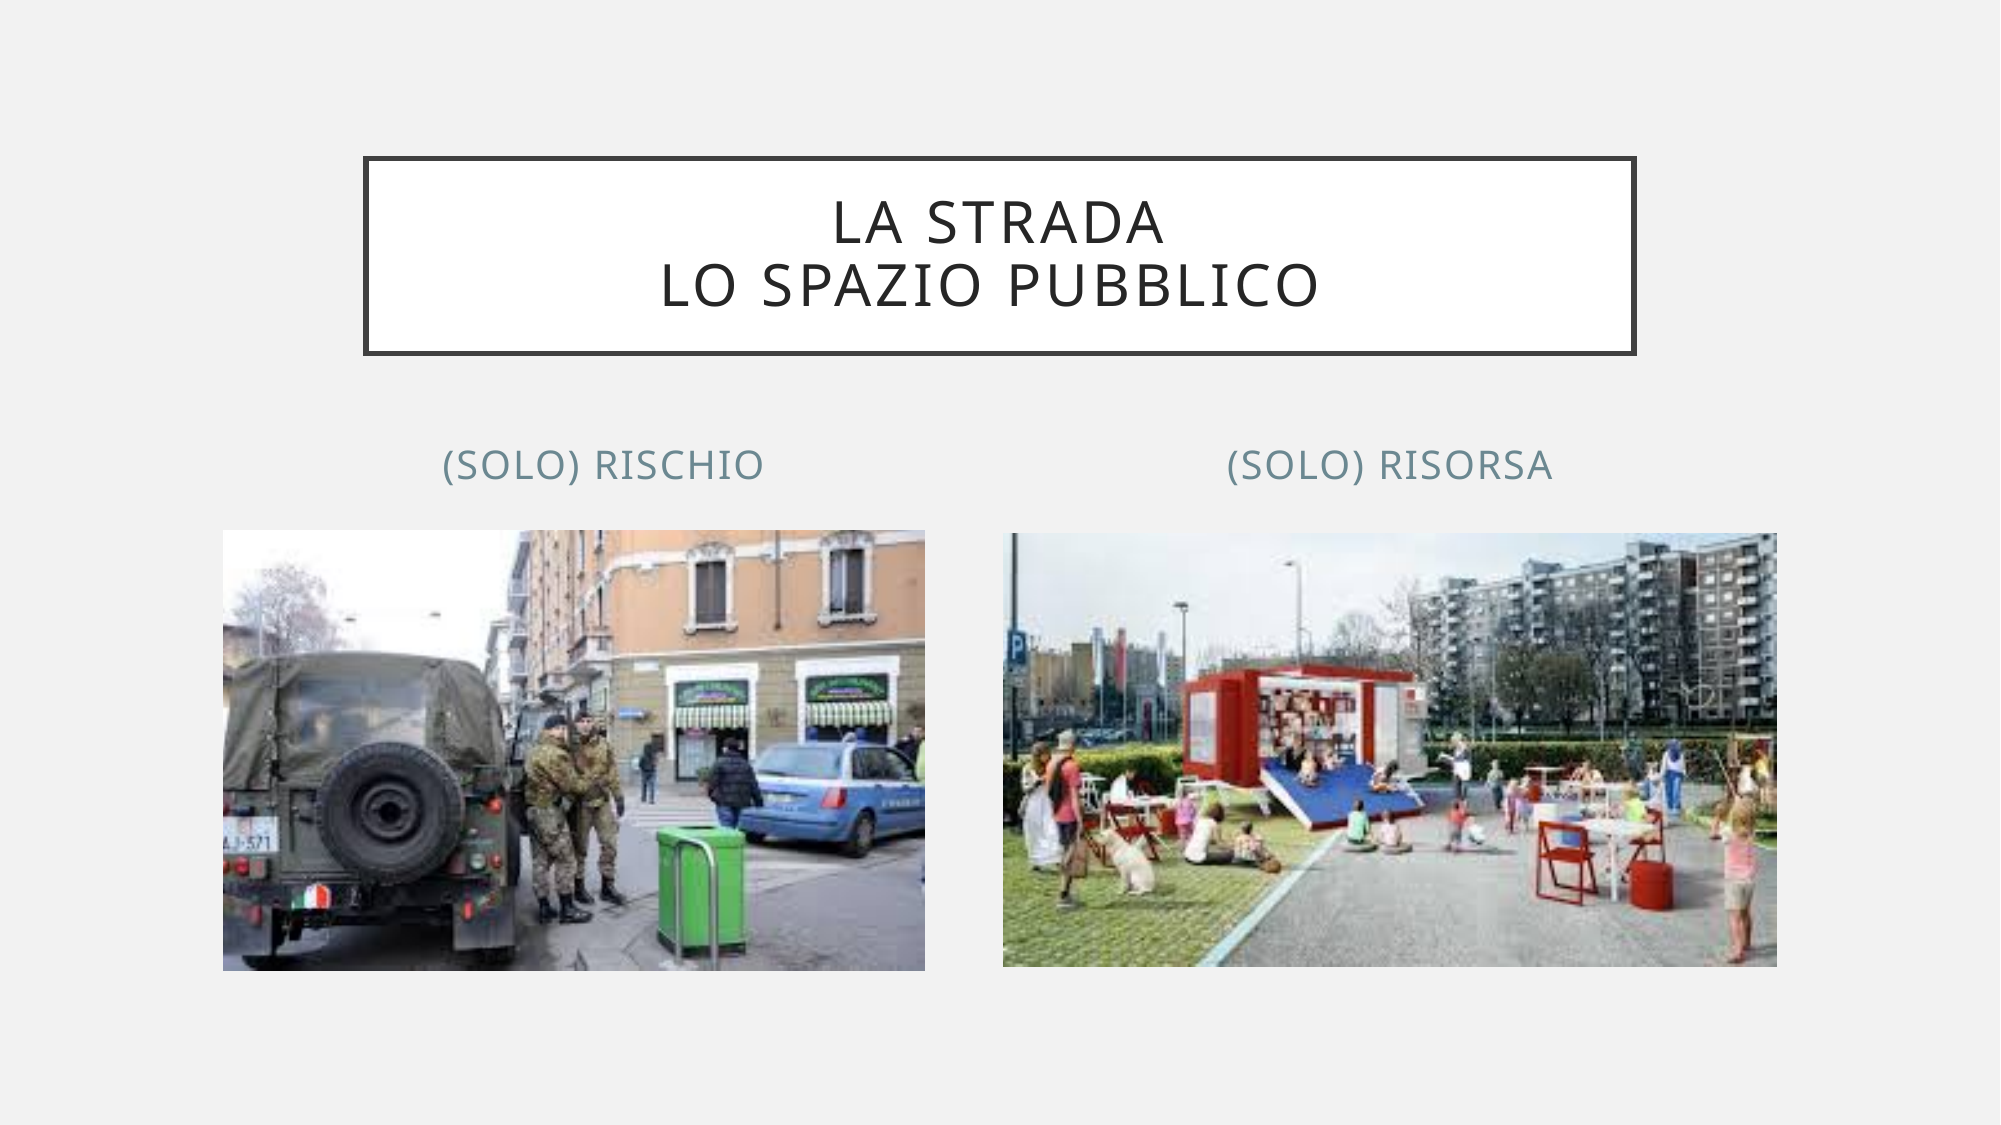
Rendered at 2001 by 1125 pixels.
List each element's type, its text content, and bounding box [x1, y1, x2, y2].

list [1003, 533, 1777, 967]
list (solo) rischio [259, 379, 961, 495]
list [223, 530, 925, 971]
title La strada lo spazio pubblico [363, 156, 1637, 356]
list (solo) risorsa [1039, 379, 1741, 495]
